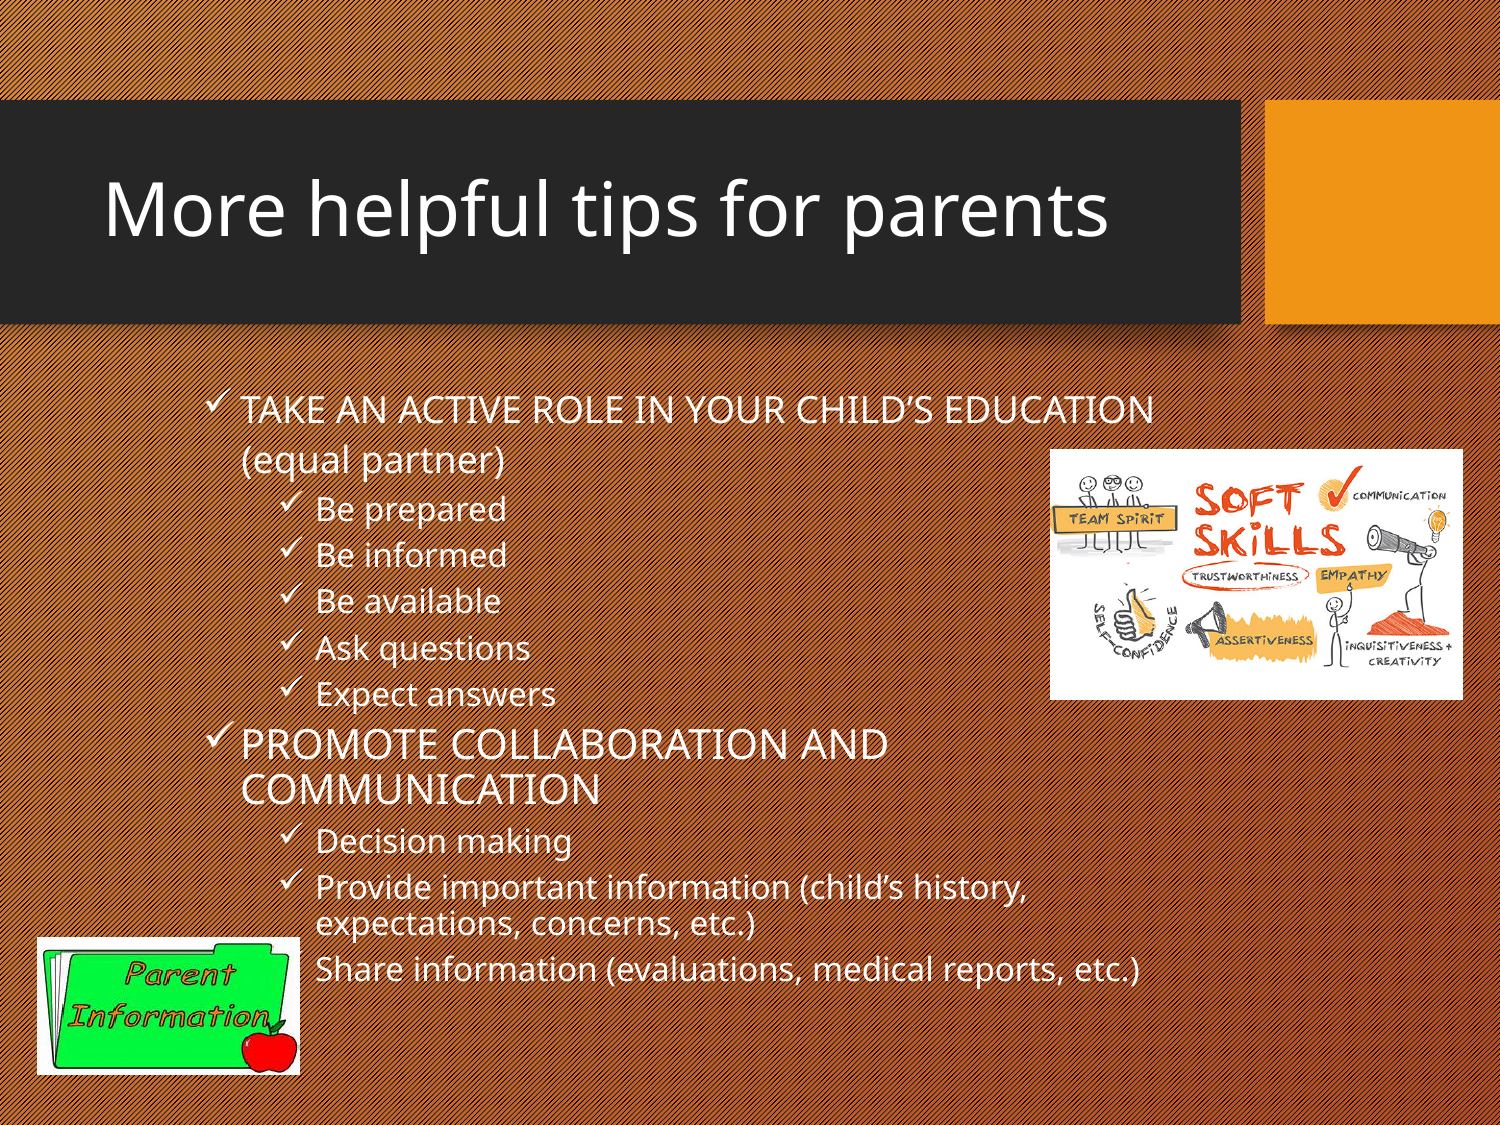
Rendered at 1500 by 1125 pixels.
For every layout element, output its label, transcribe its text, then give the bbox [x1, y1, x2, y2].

picture [0, 0, 1500, 1125]
title More helpful tips for parents [87, 123, 1219, 301]
list TAKE AN ACTIVE ROLE IN YOUR CHILD’S EDUCATION (equal partner) Be prepared Be informed Be available Ask questions Expect answers PROMOTE COLLABORATION AND COMMUNICATION Decision making Provide important information (child’s history, expectations, concerns, etc.) Share information (evaluations, medical reports, etc.) [112, 383, 1218, 1088]
